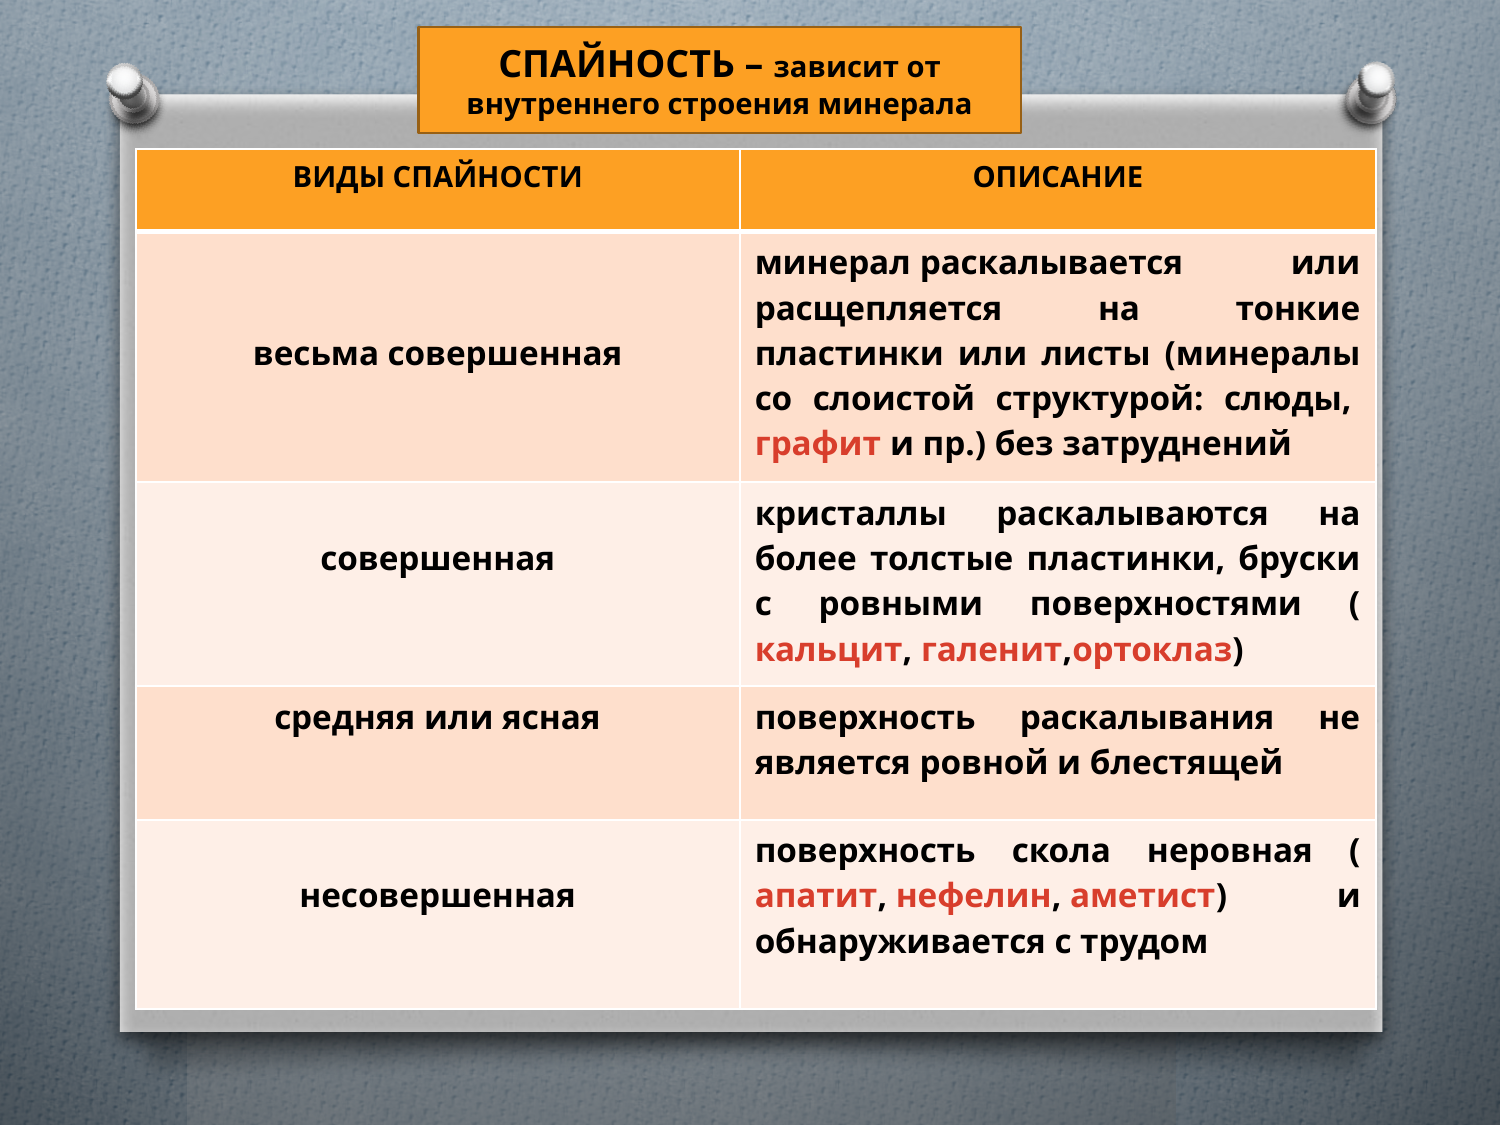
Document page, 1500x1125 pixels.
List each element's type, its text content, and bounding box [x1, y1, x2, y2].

table_cell минерал раскалывается или расщепляется на тонкие пластинки или листы (минералы со слоистой структурой: слюды, графит и пр.) без затруднений [741, 234, 1375, 481]
table_cell совершенная [137, 483, 739, 685]
table_cell поверхность скола неровная (апатит, нефелин, аметист) и обнаруживается с трудом [741, 821, 1375, 1008]
table_header ВИДЫ СПАЙНОСТИ [137, 150, 739, 229]
table_cell поверхность раскалывания не является ровной и блестящей [741, 687, 1375, 819]
text_box СПАЙНОСТЬ – зависит от внутреннего строения минерала [417, 26, 1022, 134]
table_cell весьма совершенная [137, 234, 739, 481]
table_cell несовершенная [137, 821, 739, 1008]
picture [1317, 35, 1439, 148]
picture [75, 29, 198, 148]
table_cell кристаллы раскалываются на более толстые пластинки, бруски с ровными поверхностями (кальцит, галенит,ортоклаз) [741, 483, 1375, 685]
table_cell средняя или ясная [137, 687, 739, 819]
table_header ОПИСАНИЕ [741, 150, 1375, 229]
